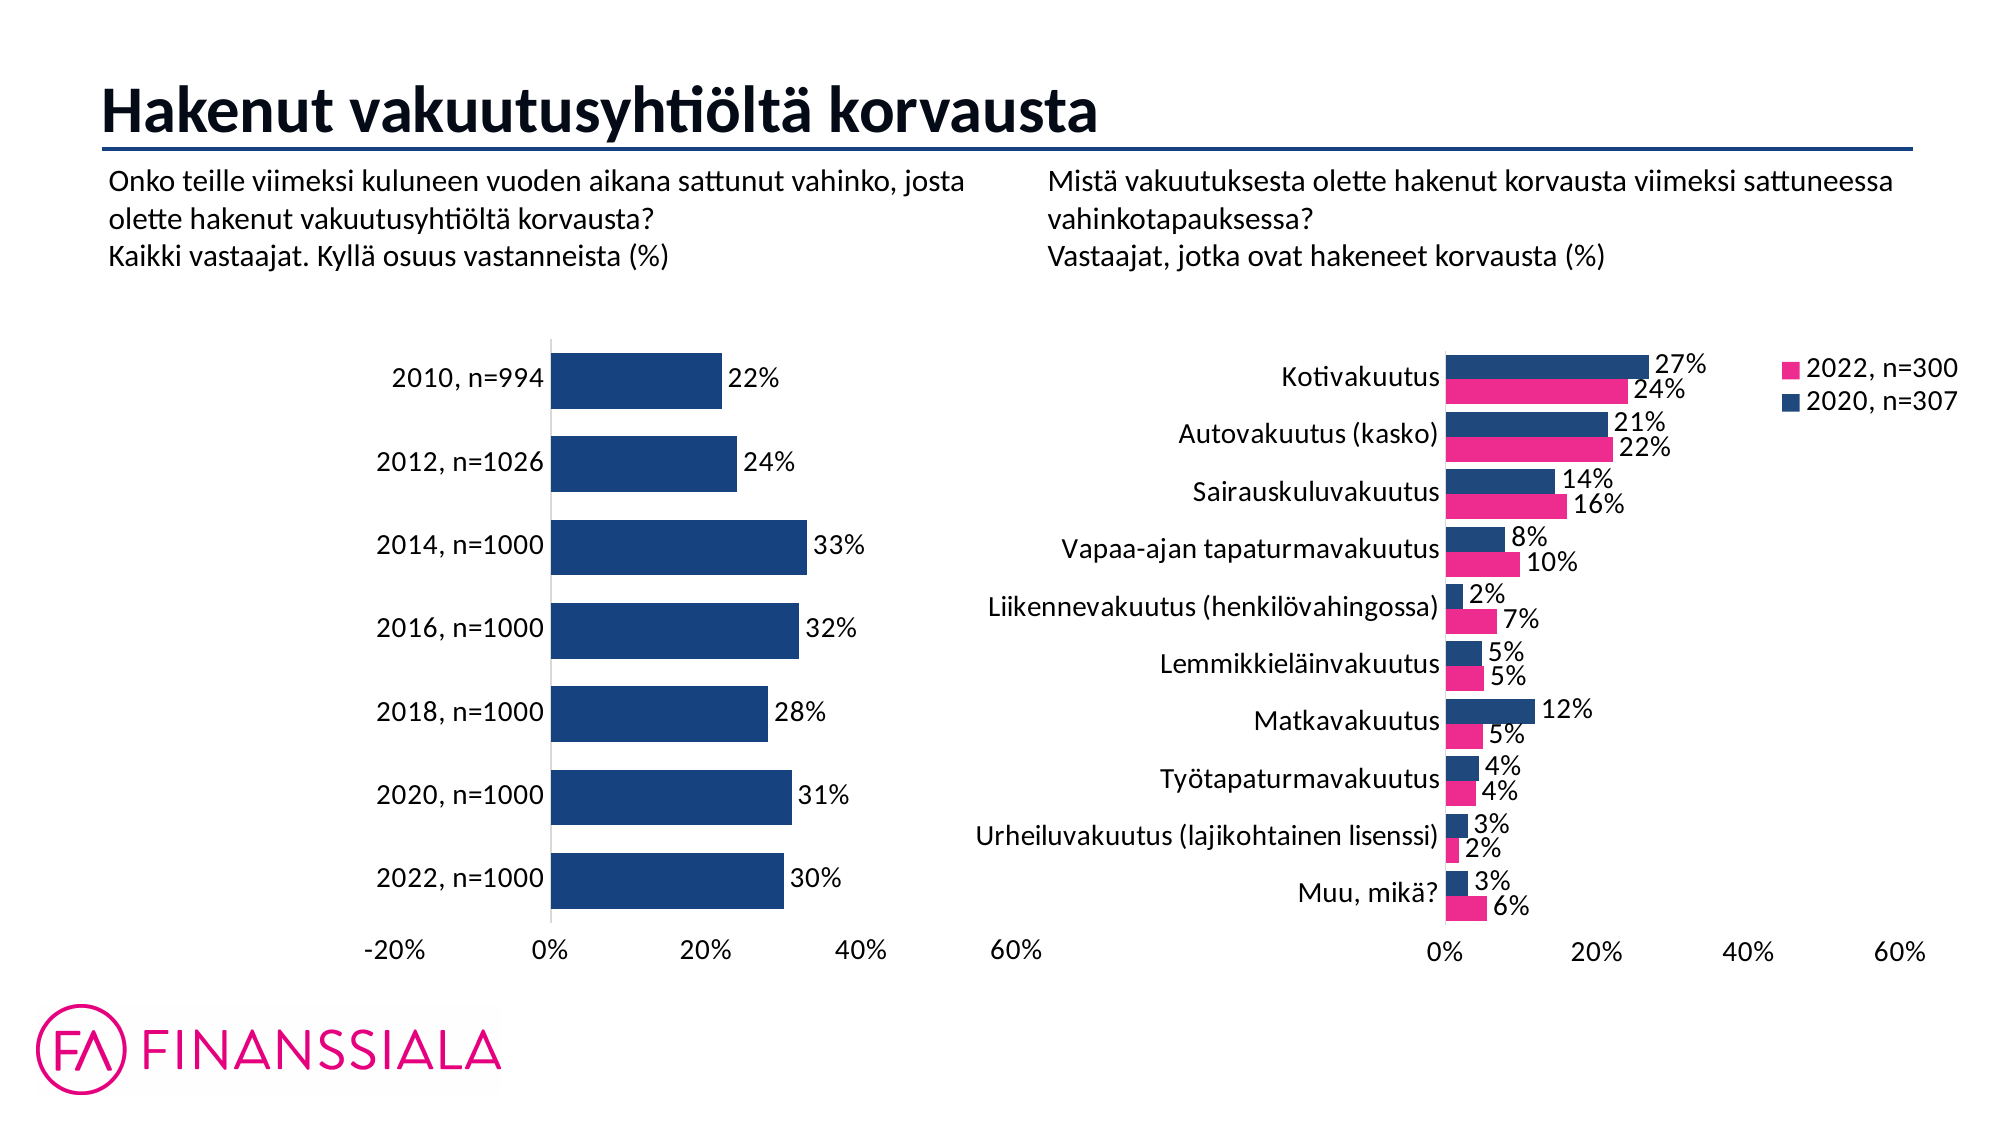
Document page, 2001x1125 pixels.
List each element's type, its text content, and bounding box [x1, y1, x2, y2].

picture [36, 1004, 501, 1095]
text_box Onko teille viimeksi kuluneen vuoden aikana sattunut vahinko, josta olette hakenut vakuutusyhtiöltä korvausta? Kaikki vastaajat. Kyllä osuus vastanneista (%) [93, 152, 1032, 281]
text_box Hakenut vakuutusyhtiöltä korvausta [86, 58, 1867, 154]
text_box Mistä vakuutuksesta olette hakenut korvausta viimeksi sattuneessa vahinkotapauksessa? Vastaajat, jotka ovat hakeneet korvausta (%) [1032, 152, 1914, 281]
chart [157, 292, 2000, 1067]
